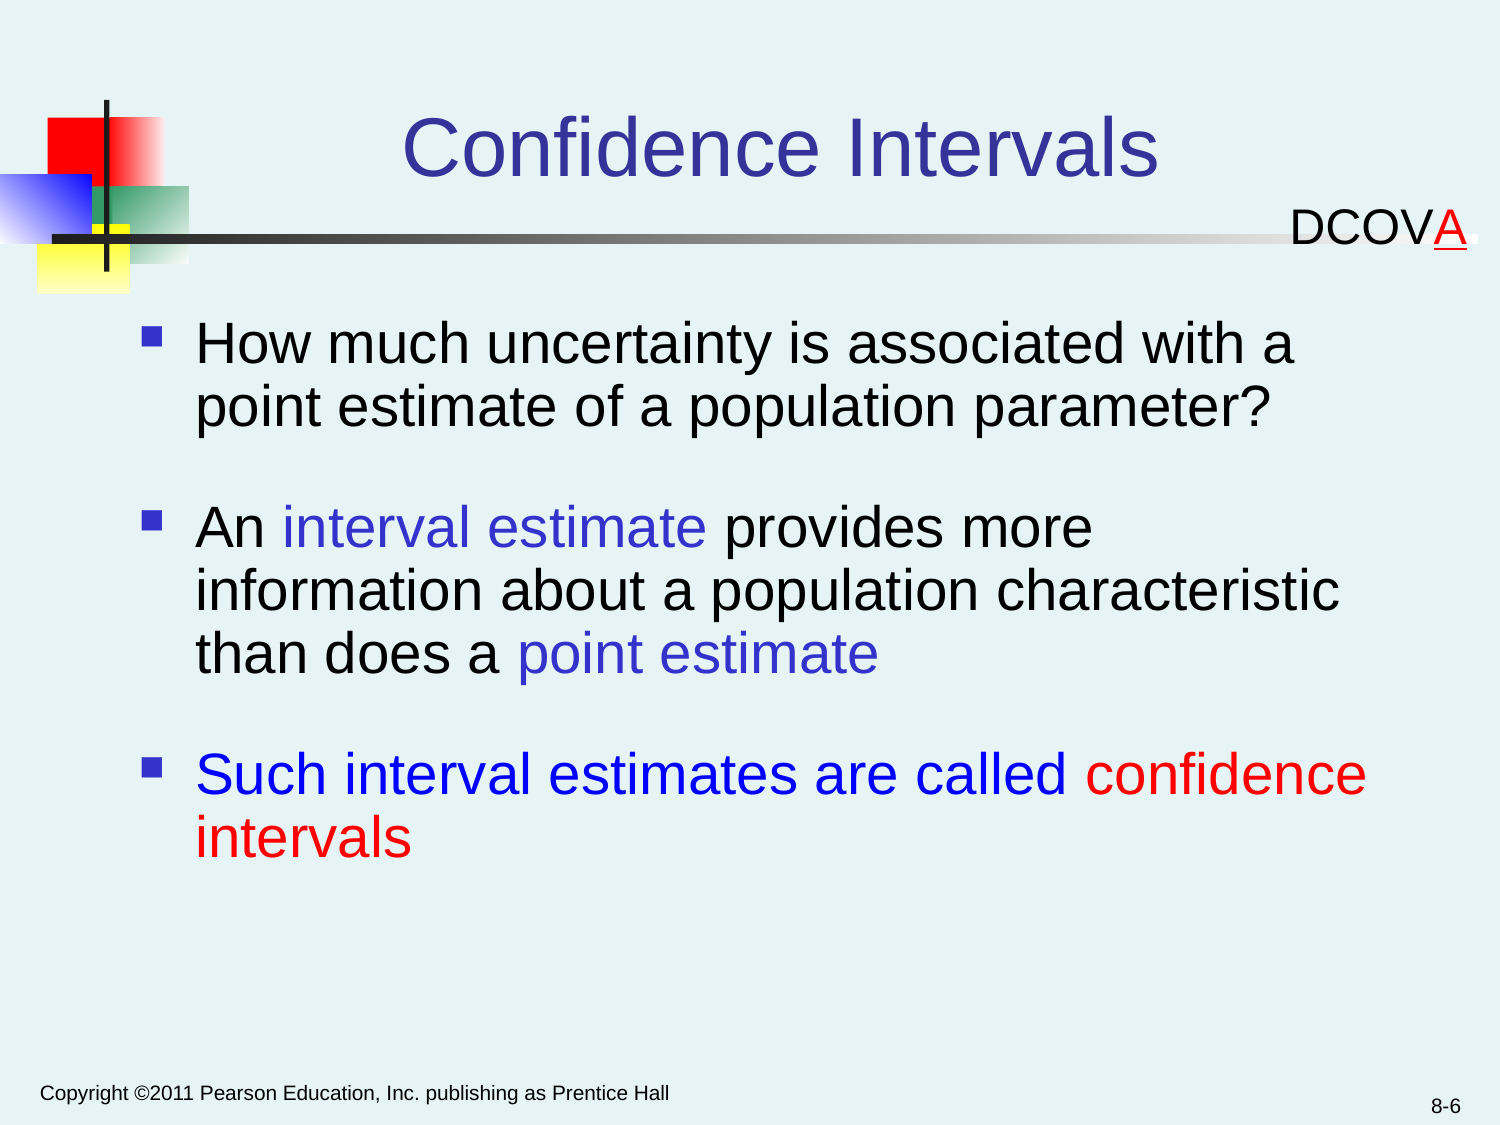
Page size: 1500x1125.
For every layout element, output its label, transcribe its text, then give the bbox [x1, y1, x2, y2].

list How much uncertainty is associated with a point estimate of a population parameter? An interval estimate provides more information about a population characteristic than does a point estimate Such interval estimates are called confidence intervals [124, 305, 1388, 982]
slide_number 8-6 [1124, 1071, 1476, 1125]
title Confidence Intervals [306, 37, 1255, 201]
text_box DCOVA [1274, 187, 1482, 263]
footer Copyright ©2011 Pearson Education, Inc. publishing as Prentice Hall [24, 1071, 788, 1125]
